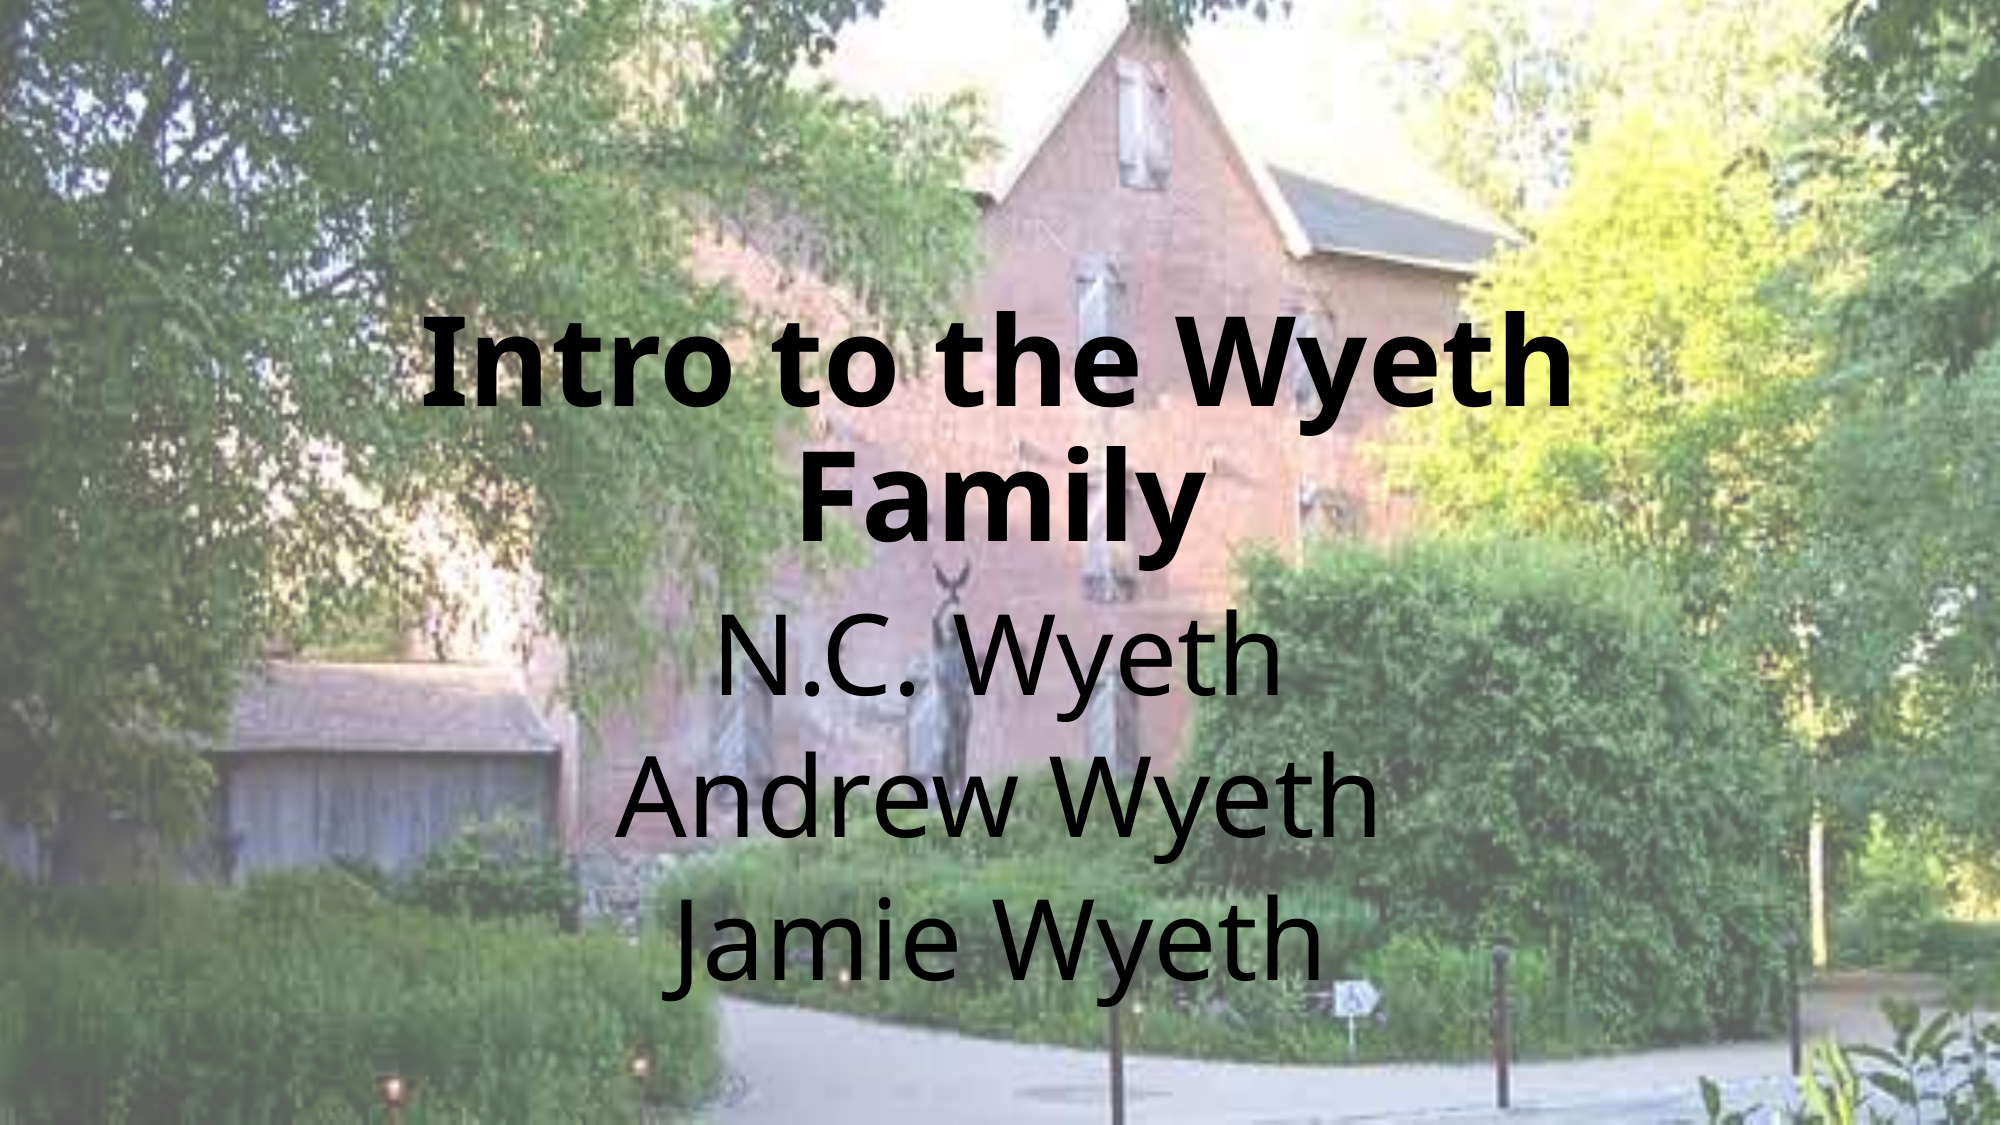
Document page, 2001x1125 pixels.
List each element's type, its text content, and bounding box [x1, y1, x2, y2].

title Intro to the Wyeth Family [249, 184, 1750, 576]
subtitle N.C. Wyeth Andrew Wyeth Jamie Wyeth [249, 590, 1750, 863]
